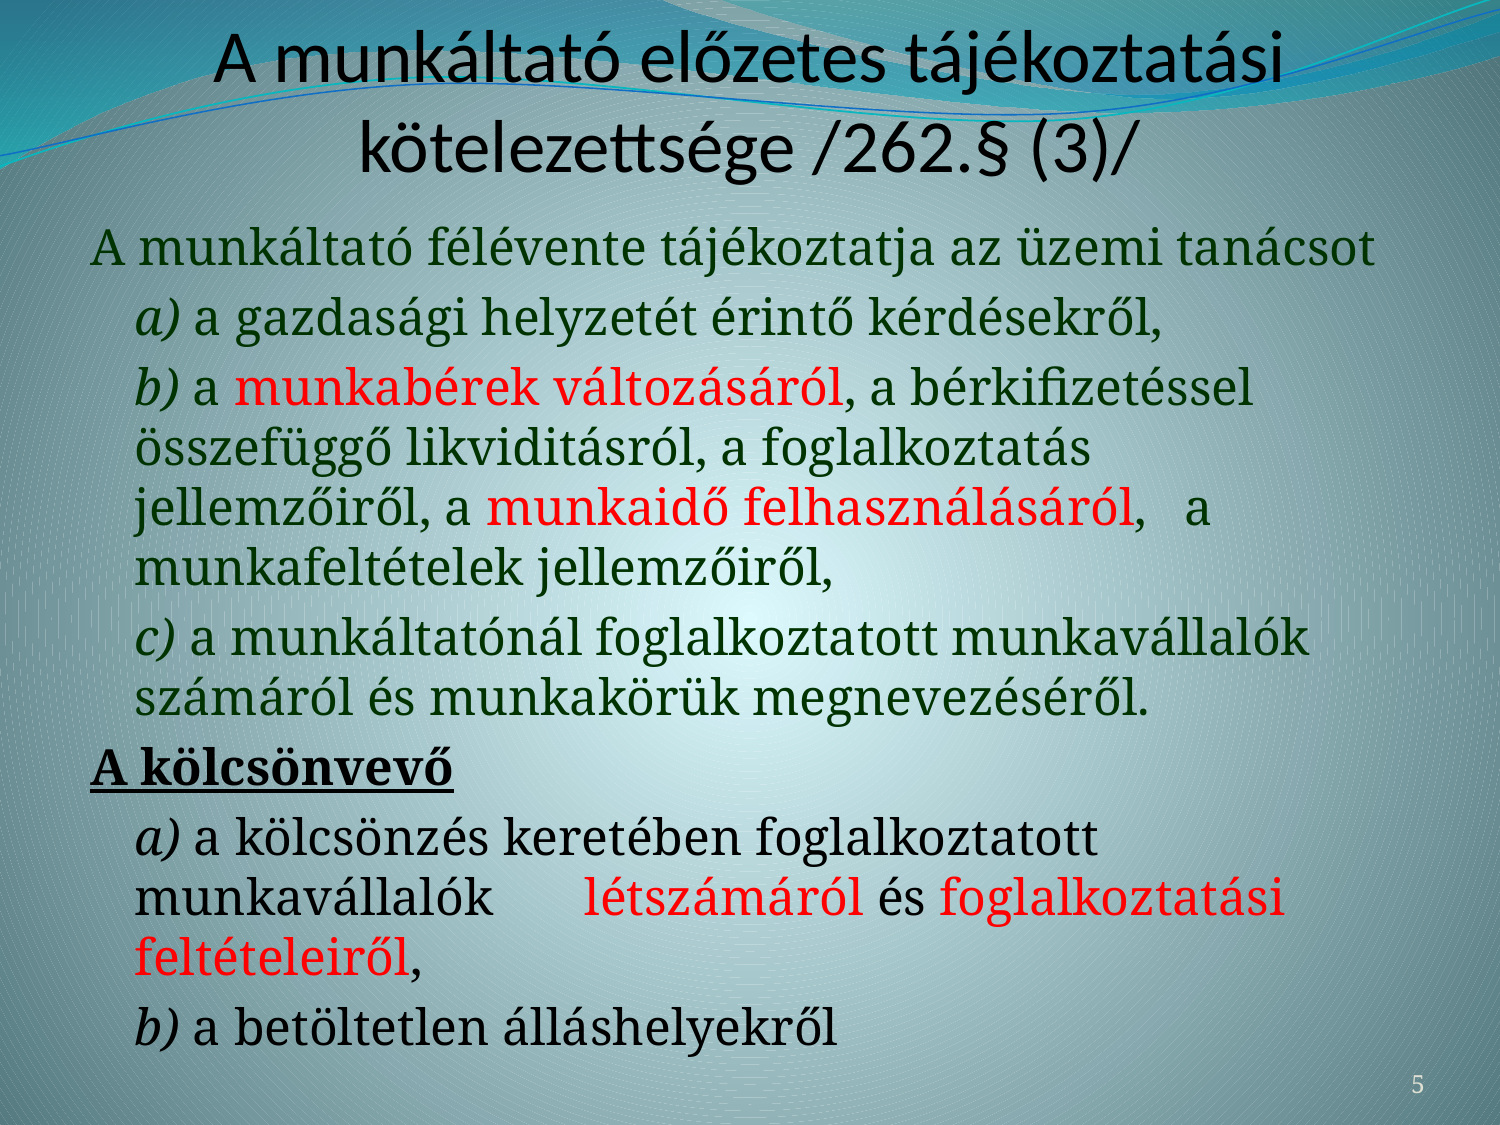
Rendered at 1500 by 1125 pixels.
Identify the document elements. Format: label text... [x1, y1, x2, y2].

slide_number 5 [1299, 1042, 1425, 1103]
title A munkáltató előzetes tájékoztatási kötelezettsége /262.§ (3)/ [74, 0, 1426, 185]
list A munkáltató félévente tájékoztatja az üzemi tanácsot a) a gazdasági helyzetét érintő kérdésekről, b) a munkabérek változásáról, a bérkifizetéssel összefüggő likviditásról, a foglalkoztatás jellemzőiről, a munkaidő felhasználásáról, a munkafeltételek jellemzőiről, c) a munkáltatónál foglalkoztatott munkavállalók számáról és munkakörük megnevezéséről. A kölcsönvevő a) a kölcsönzés keretében foglalkoztatott munkavállalók létszámáról és foglalkoztatási feltételeiről, b) a betöltetlen álláshelyekről [74, 207, 1426, 1038]
